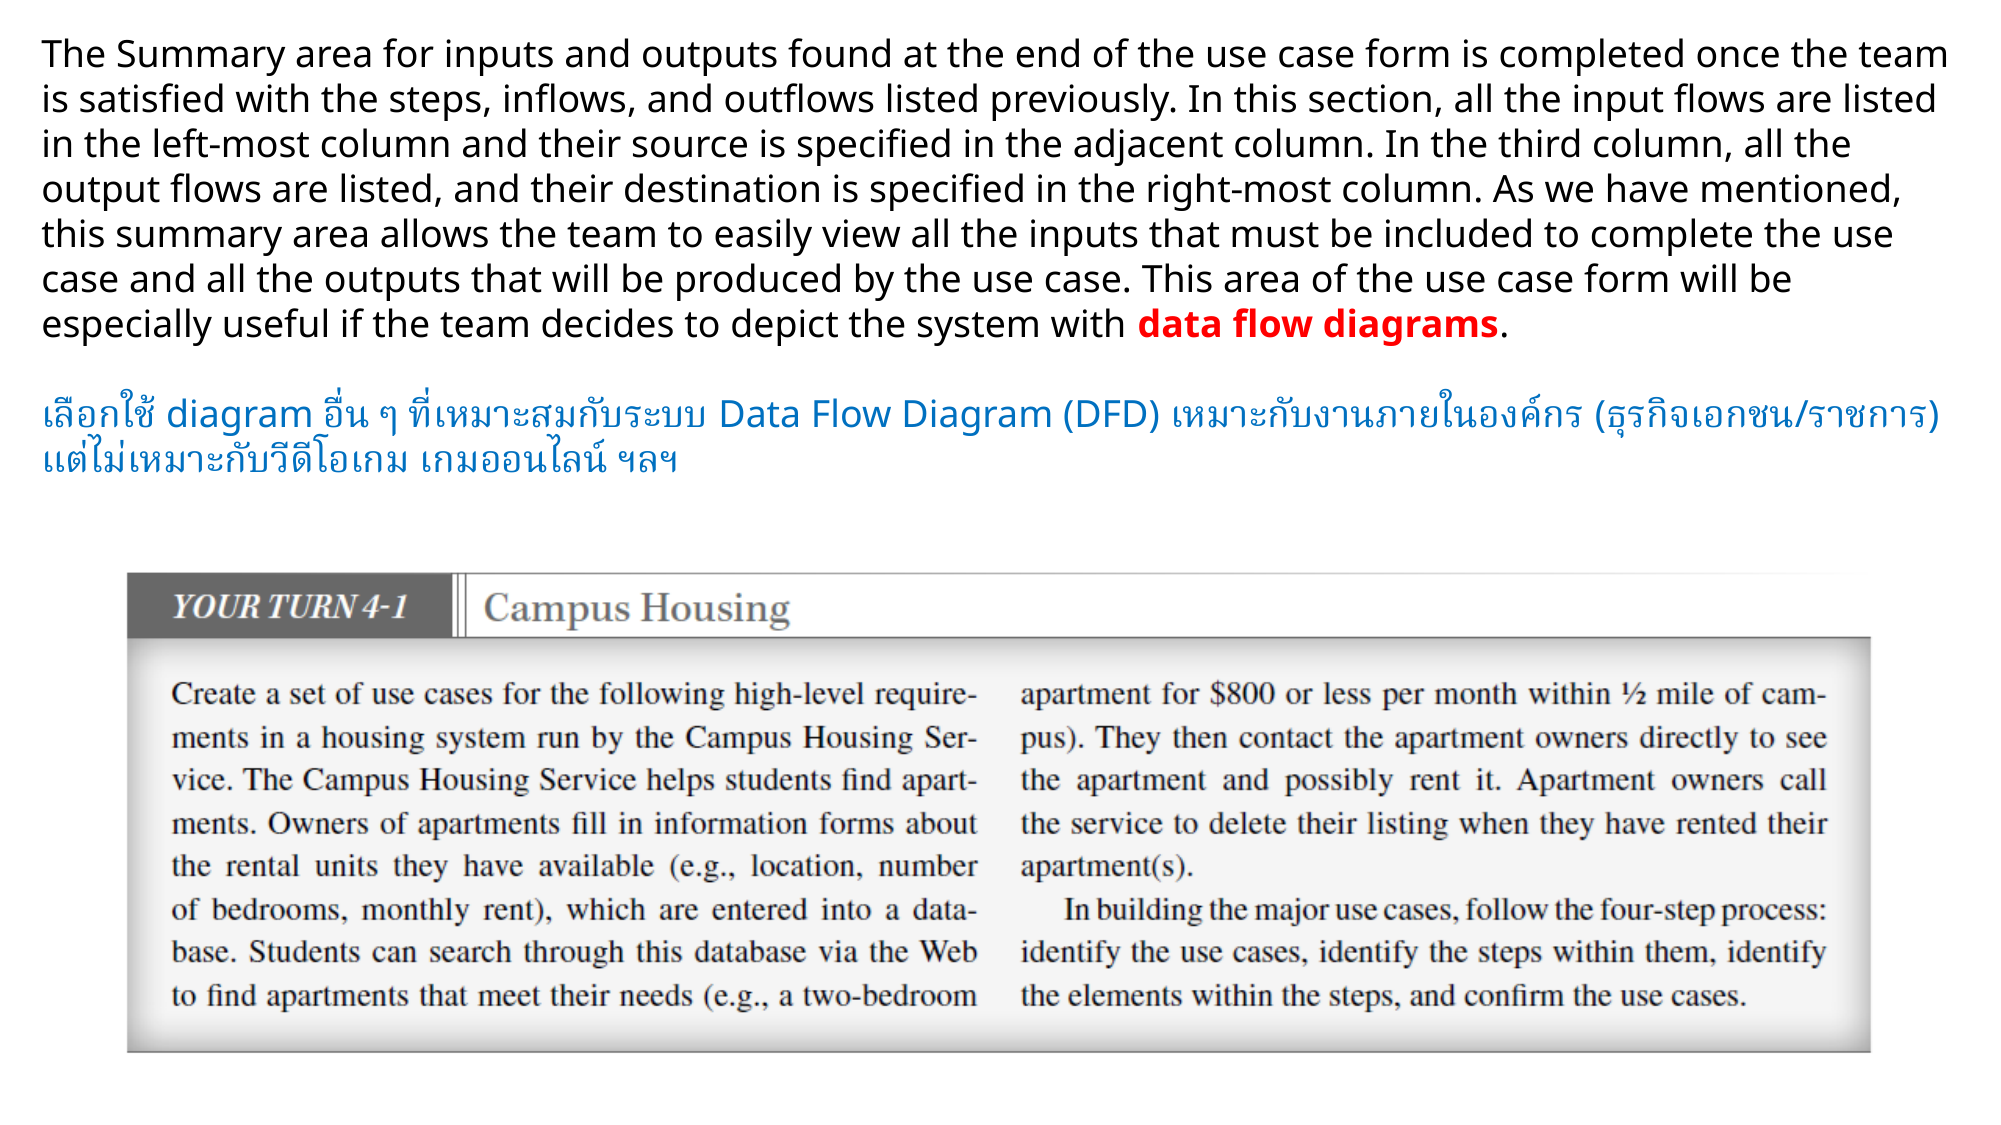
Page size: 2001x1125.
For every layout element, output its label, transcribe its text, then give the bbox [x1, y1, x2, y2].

text_box The Summary area for inputs and outputs found at the end of the use case form is completed once the team is satisfied with the steps, inflows, and outflows listed previously. In this section, all the input flows are listed in the left-most column and their source is specified in the adjacent column. In the third column, all the output flows are listed, and their destination is specified in the right-most column. As we have mentioned, this summary area allows the team to easily view all the inputs that must be included to complete the use case and all the outputs that will be produced by the use case. This area of the use case form will be especially useful if the team decides to depict the system with data flow diagrams. เลือกใช้ diagram อื่น ๆ ที่เหมาะสมกับระบบ Data Flow Diagram (DFD) เหมาะกับงานภายในองค์กร (ธุรกิจเอกชน/ราชการ) แต่ไม่เหมาะกับวีดีโอเกม เกมออนไลน์ ฯลฯ [26, 22, 1975, 488]
picture [118, 562, 1882, 1065]
